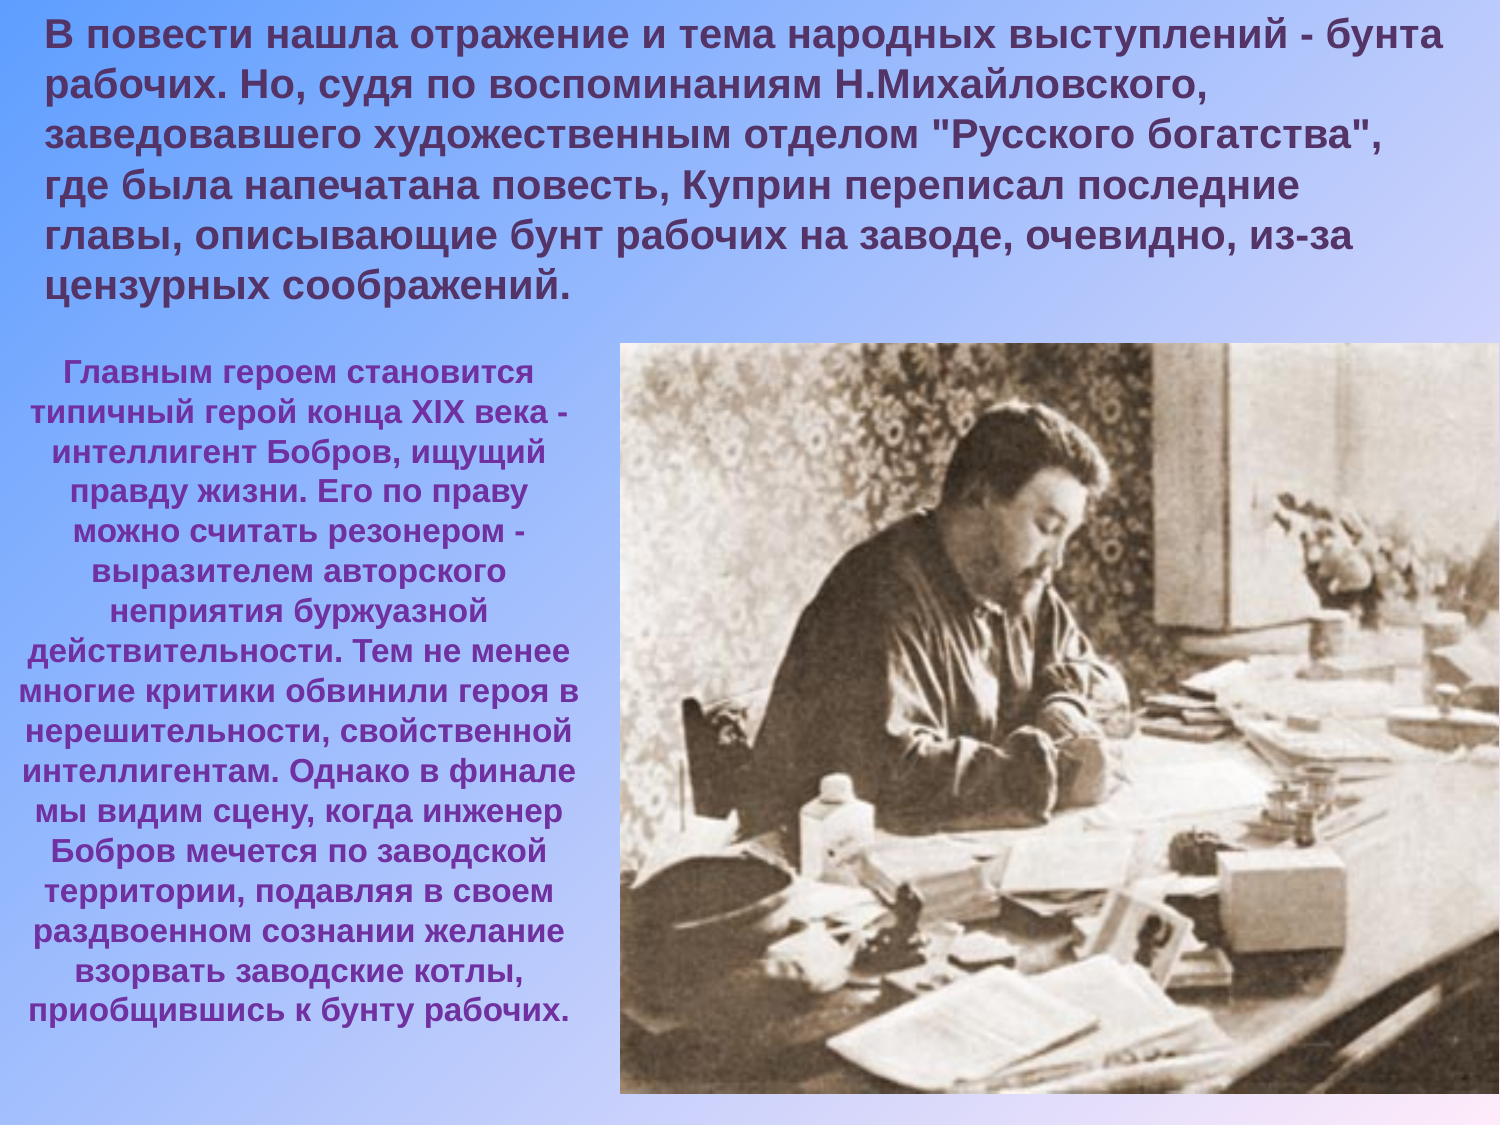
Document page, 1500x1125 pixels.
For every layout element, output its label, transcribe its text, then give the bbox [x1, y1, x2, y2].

picture [619, 343, 1499, 1095]
text_box Главным героем становится типичный герой конца XIX века - интеллигент Бобров, ищущий правду жизни. Его по праву можно считать резонером - выразителем авторского неприятия буржуазной действительности. Тем не менее многие критики обвинили героя в нерешительности, свойственной интеллигентам. Однако в финале мы видим сцену, когда инженер Бобров мечется по заводской территории, подавляя в своем раздвоенном сознании желание взорвать заводские котлы, приобщившись к бунту рабочих. [1, 302, 598, 1036]
text_box В повести нашла отражение и тема народных выступлений - бунта рабочих. Но, судя по воспоминаниям Н.Михайловского, заведовавшего художественным отделом "Русского богатства", где была напечатана повесть, Куприн переписал последние главы, описывающие бунт рабочих на заводе, очевидно, из-за цензурных соображений. [29, 0, 1460, 315]
